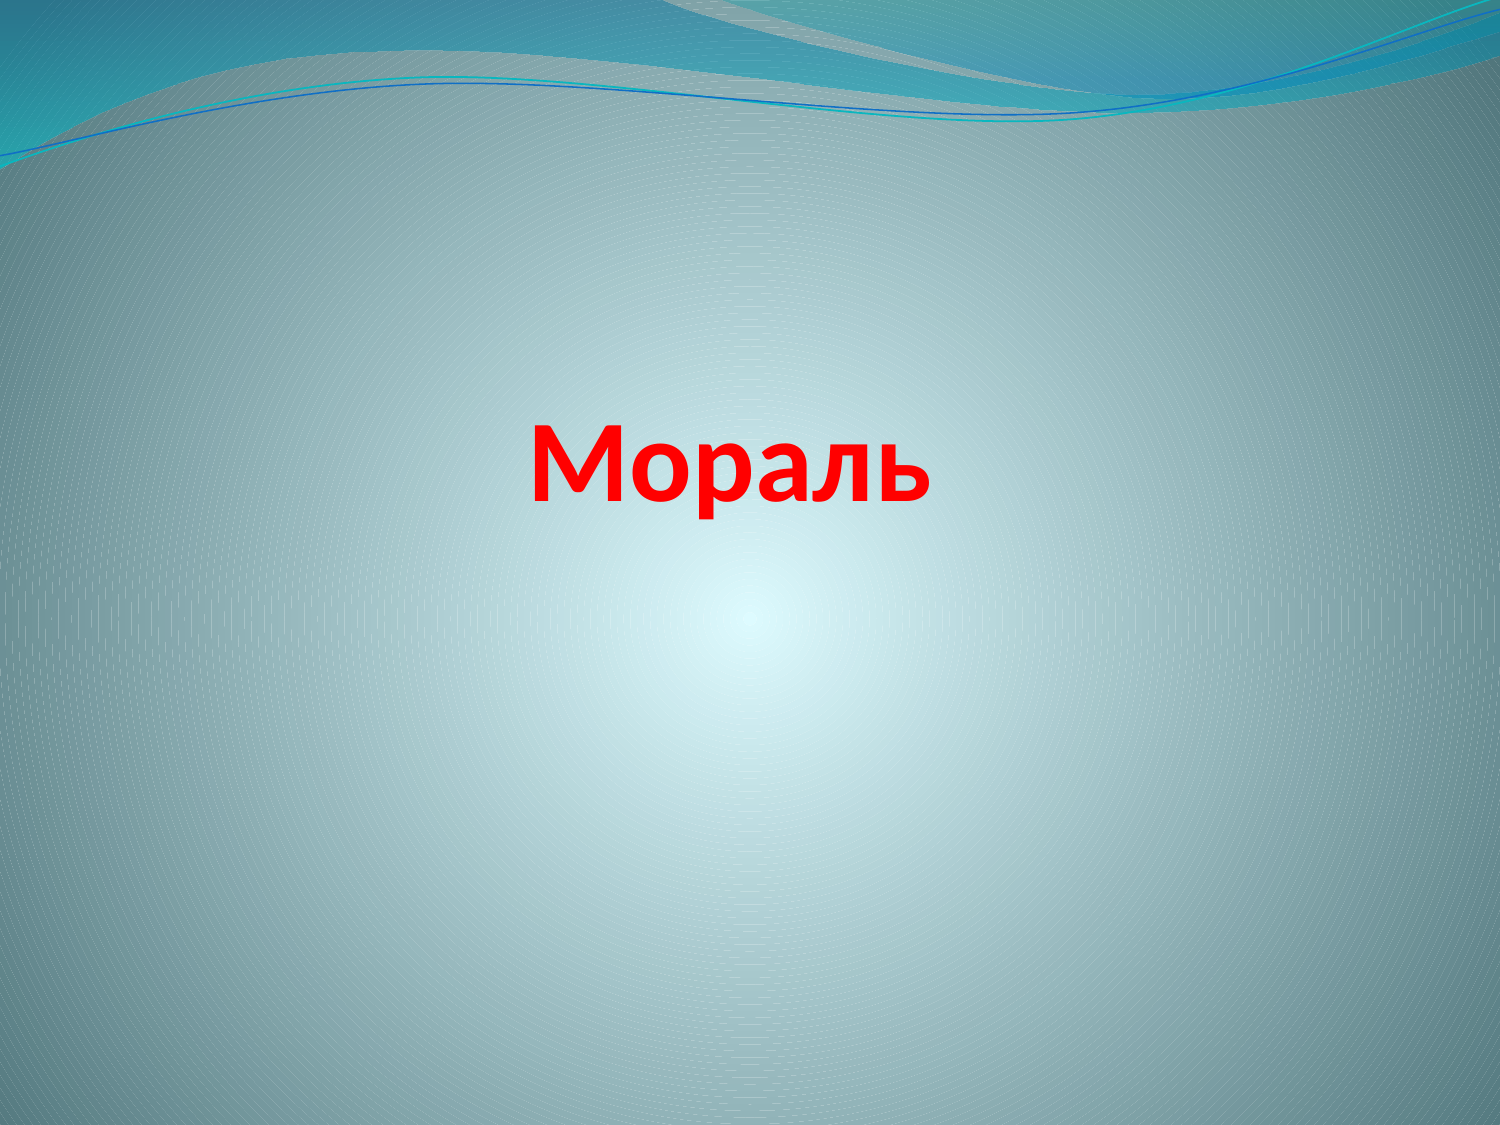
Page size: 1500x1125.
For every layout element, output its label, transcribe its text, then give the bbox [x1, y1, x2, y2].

title Мораль [87, 224, 1376, 526]
